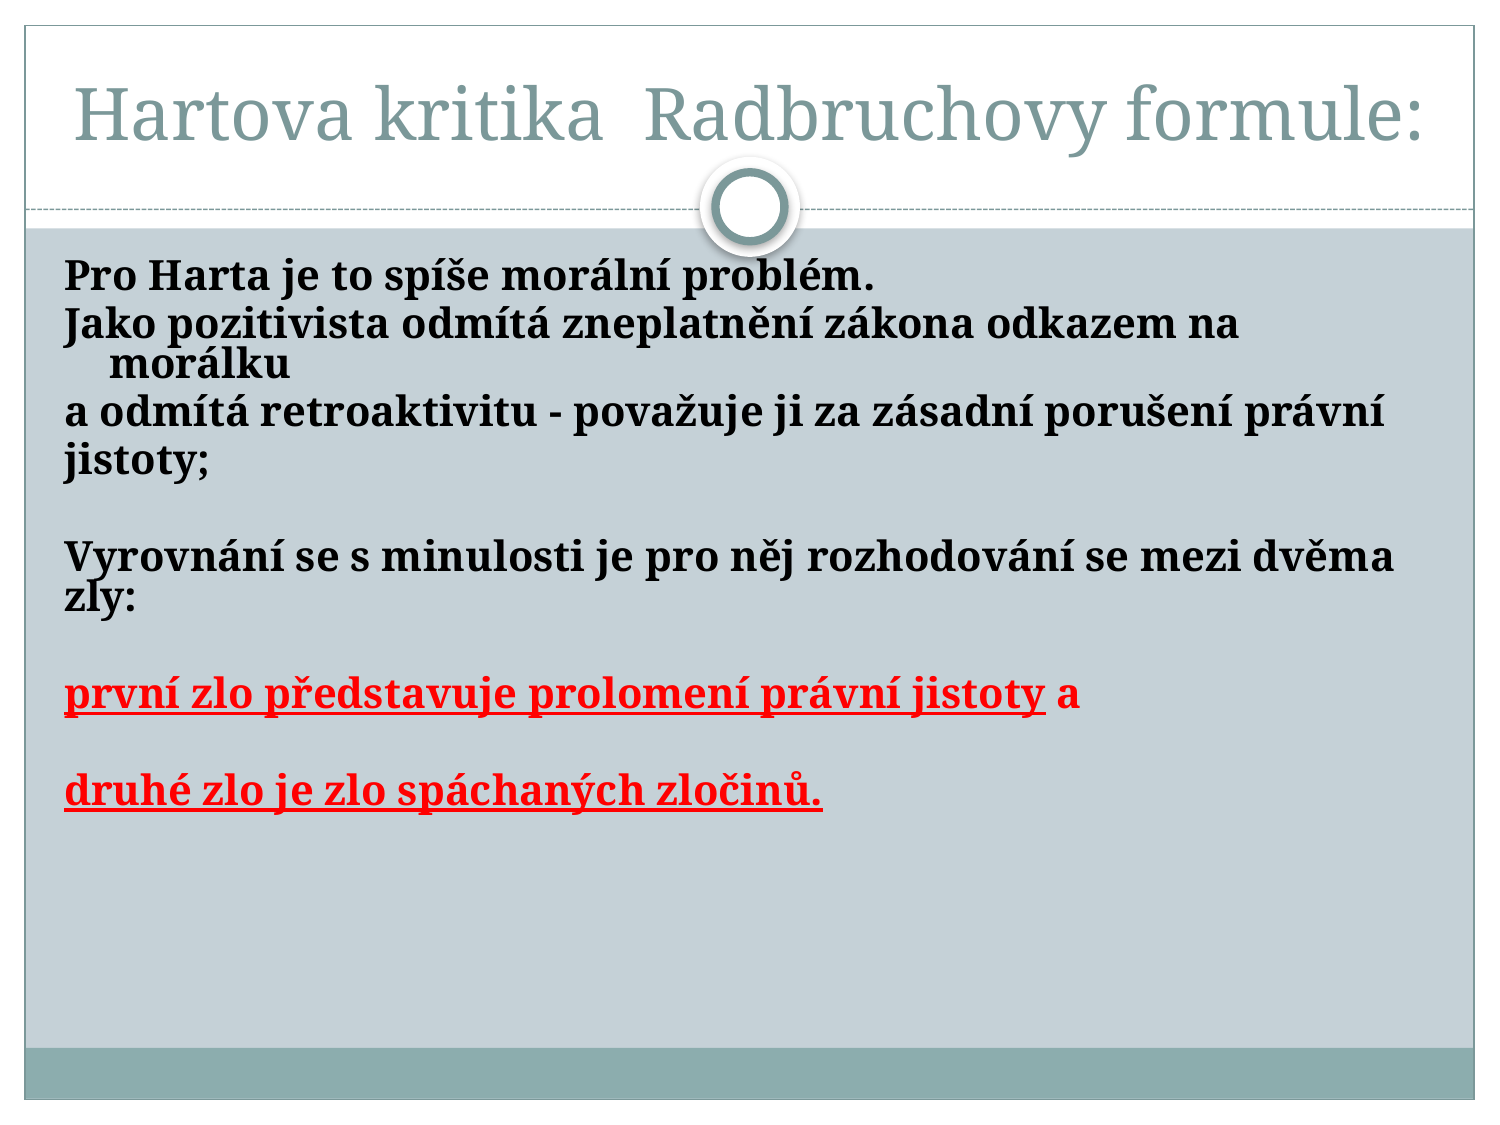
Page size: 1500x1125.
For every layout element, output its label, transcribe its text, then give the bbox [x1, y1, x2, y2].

title Hartova kritika Radbruchovy formule: [49, 37, 1450, 162]
list Pro Harta je to spíše morální problém. Jako pozitivista odmítá zneplatnění zákona odkazem na morálku a odmítá retroaktivitu - považuje ji za zásadní porušení právní jistoty; Vyrovnání se s minulosti je pro něj rozhodování se mezi dvěma zly: první zlo představuje prolomení právní jistoty a druhé zlo je zlo spáchaných zločinů. [49, 250, 1445, 1001]
